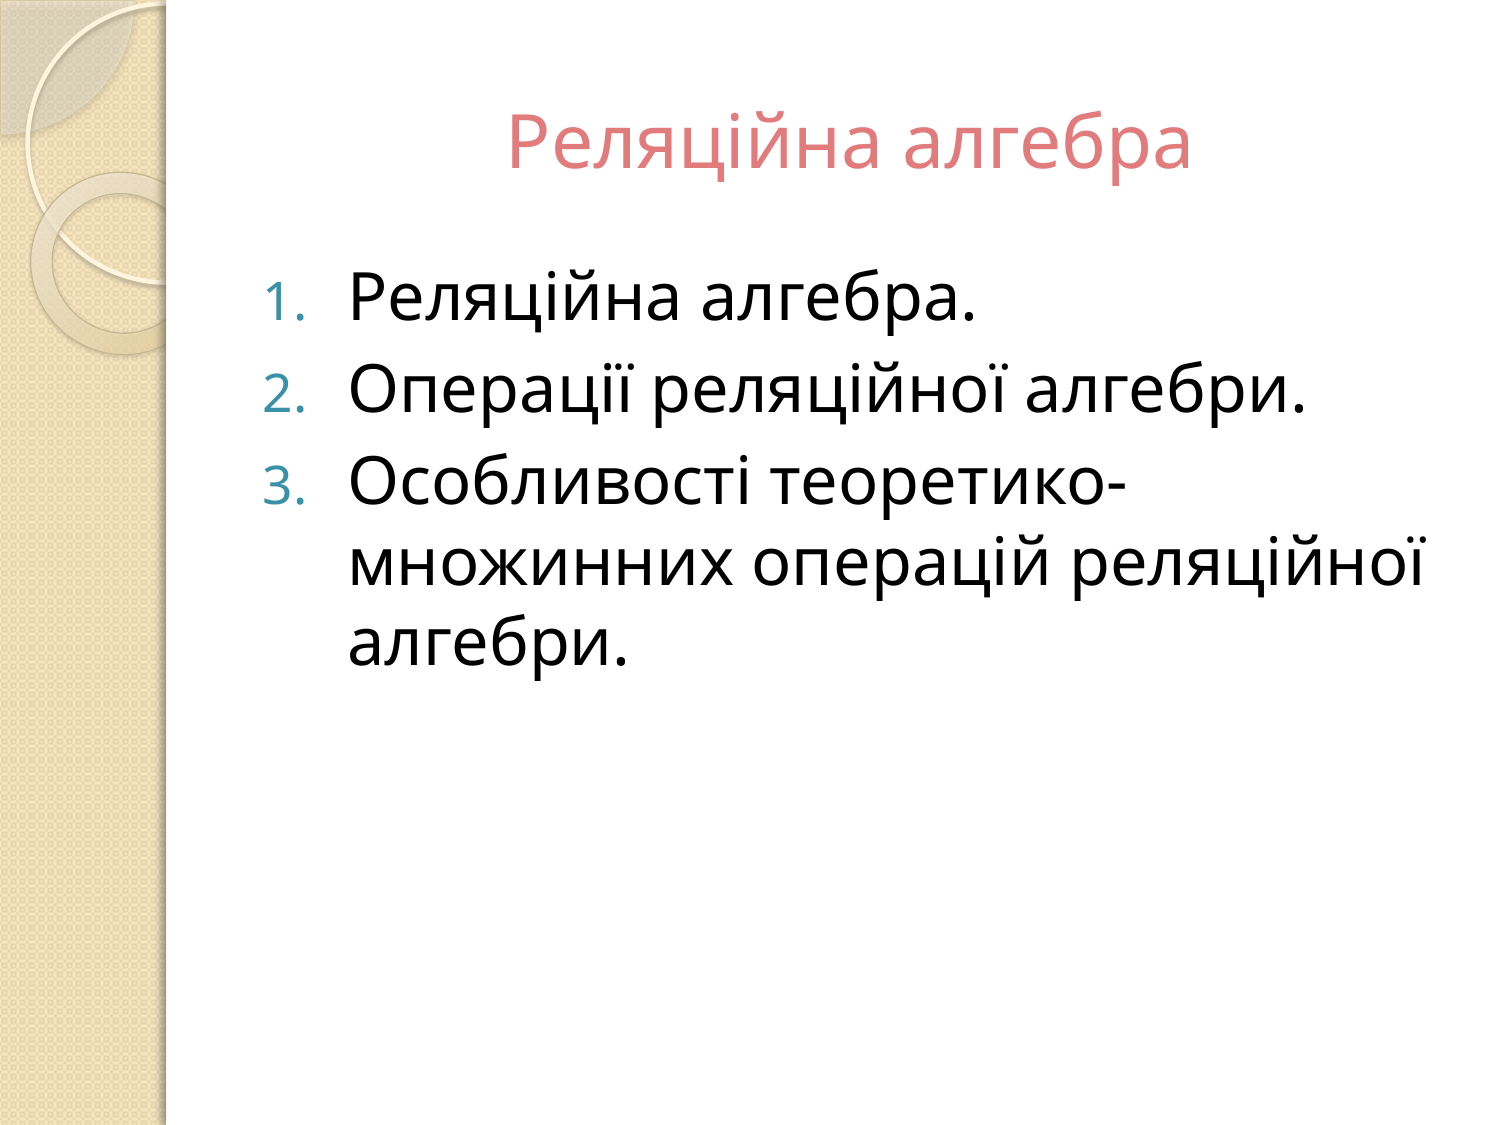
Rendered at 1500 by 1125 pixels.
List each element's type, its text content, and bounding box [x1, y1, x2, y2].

title Реляційна алгебра [235, 45, 1466, 233]
list Реляційна алгебра. Операції реляційної алгебри. Особливості теоретико-множинних операцій реляційної алгебри. [234, 246, 1465, 1034]
